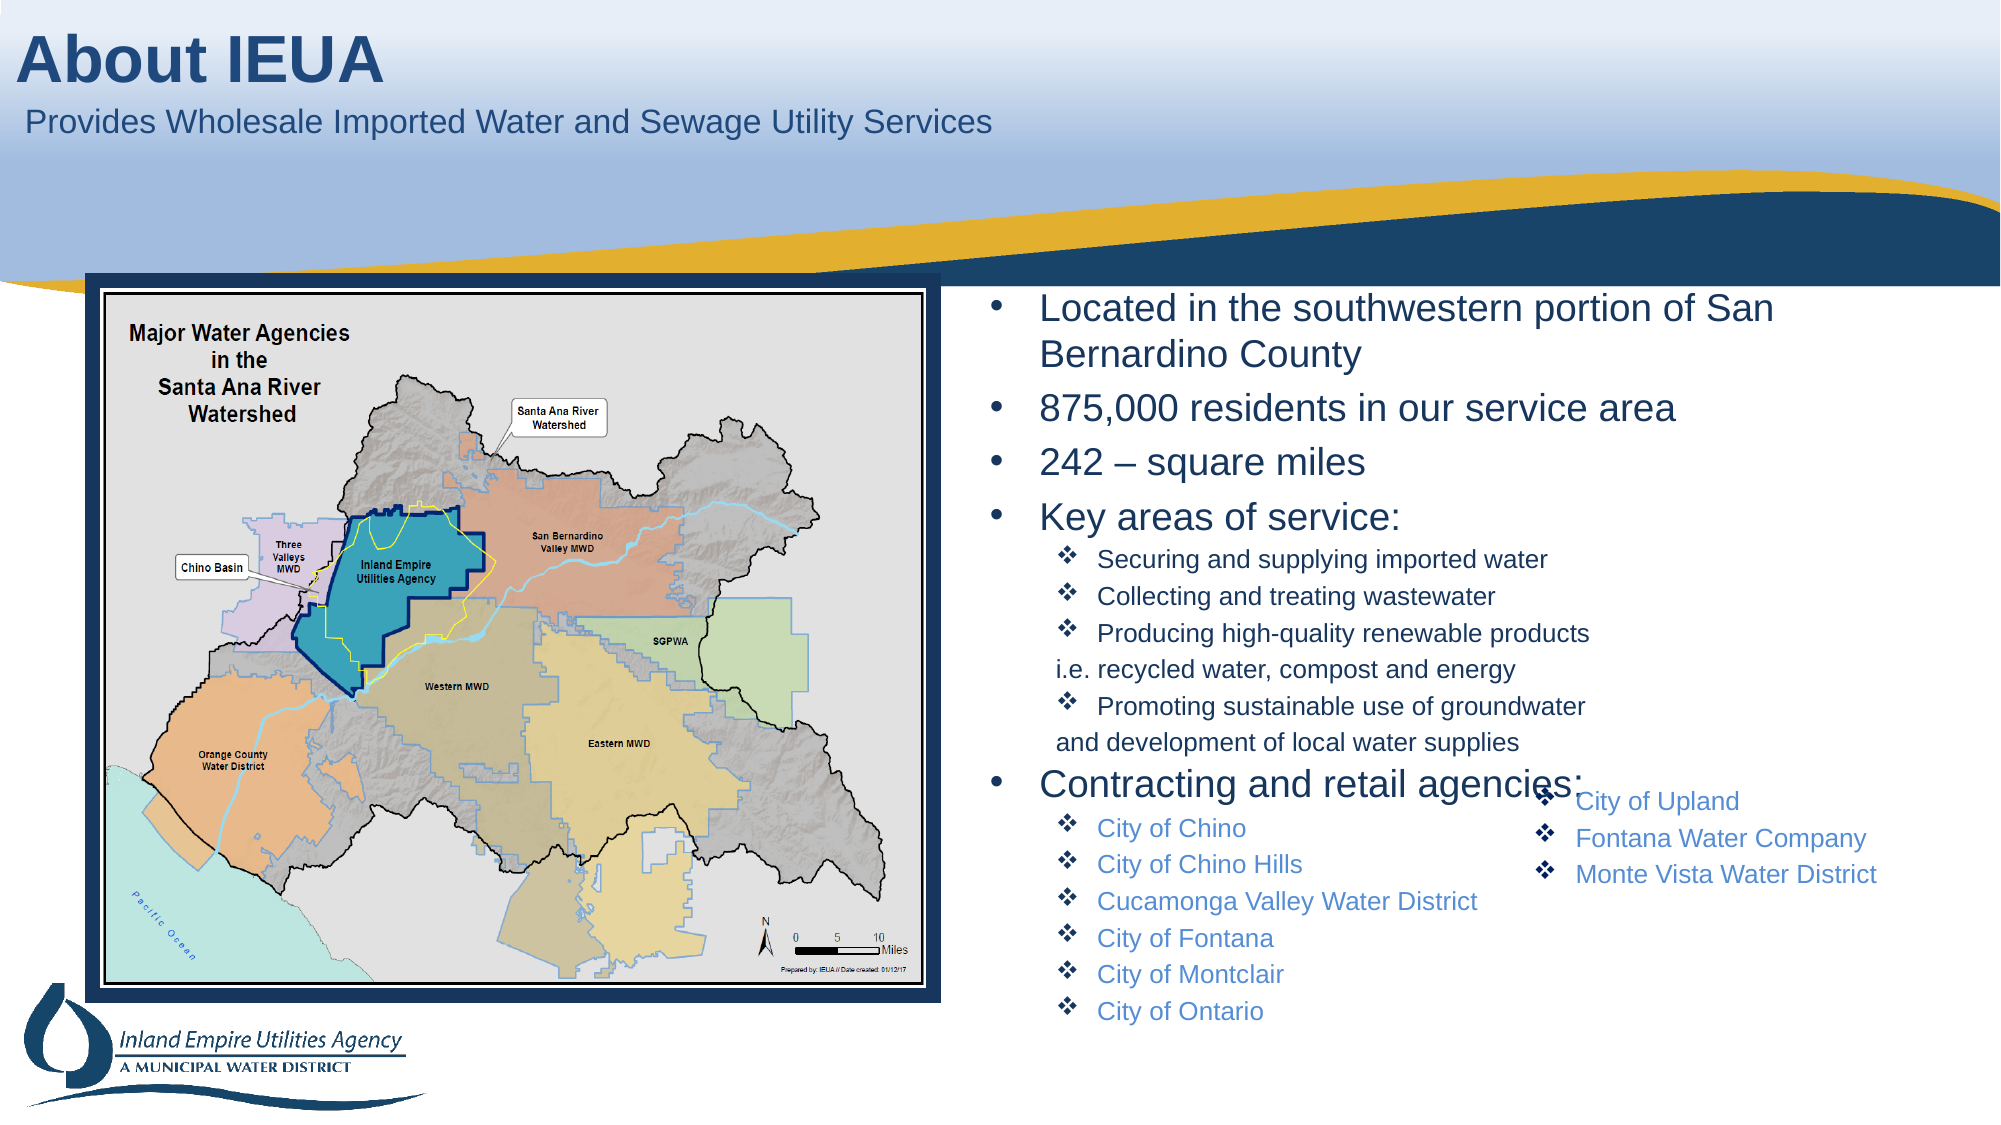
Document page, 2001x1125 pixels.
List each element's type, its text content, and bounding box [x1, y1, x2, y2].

text_box Located in the southwestern portion of San Bernardino County 875,000 residents in our service area 242 – square miles Key areas of service: Securing and supplying imported water Collecting and treating wastewater Producing high-quality renewable products i.e. recycled water, compost and energy Promoting sustainable use of groundwater and development of local water supplies Contracting and retail agencies: City of Chino City of Chino Hills Cucamonga Valley Water District City of Fontana City of Montclair City of Ontario [975, 275, 1982, 1038]
title About IEUA [0, 0, 1800, 150]
text_box City of Upland Fontana Water Company Monte Vista Water District [1513, 776, 1981, 923]
picture [0, 0, 2001, 1125]
text_box Provides Wholesale Imported Water and Sewage Utility Services [9, 92, 1642, 148]
